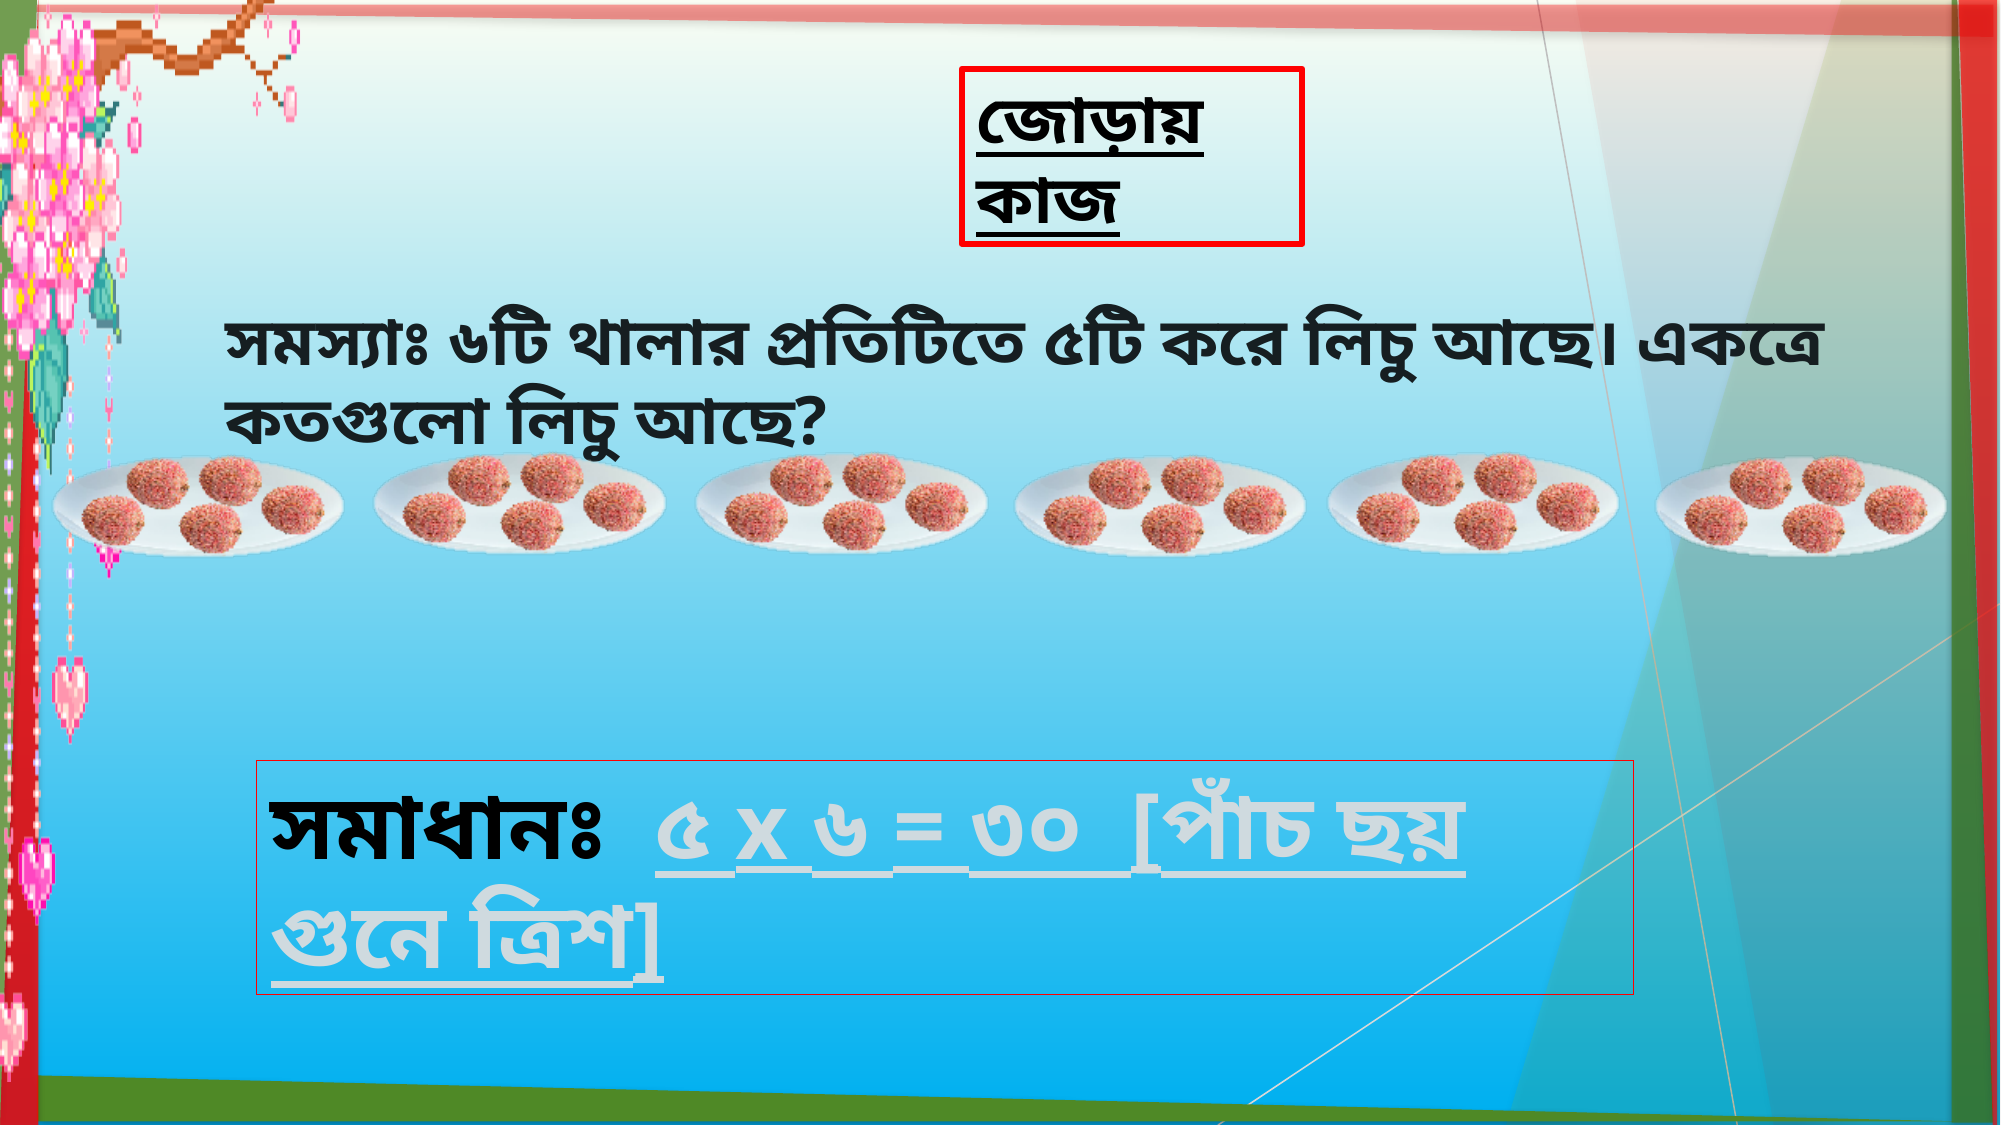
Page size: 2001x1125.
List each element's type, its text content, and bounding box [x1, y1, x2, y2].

picture [0, 0, 359, 1082]
picture [689, 408, 1003, 585]
picture [1007, 408, 1634, 588]
text_box জোড়ায় কাজ [961, 69, 1303, 244]
text_box সমস্যাঃ ৬টি থালার প্রতিটিতে ৫টি করে লিচু আছে। একত্রে কতগুলো লিচু আছে? [313, 291, 1865, 466]
picture [1648, 411, 1963, 588]
text_box সমাধানঃ ৫ x ৬ = ৩০ [পাঁচ ছয় গুনে ত্রিশ] [313, 760, 1634, 995]
picture [367, 408, 681, 585]
